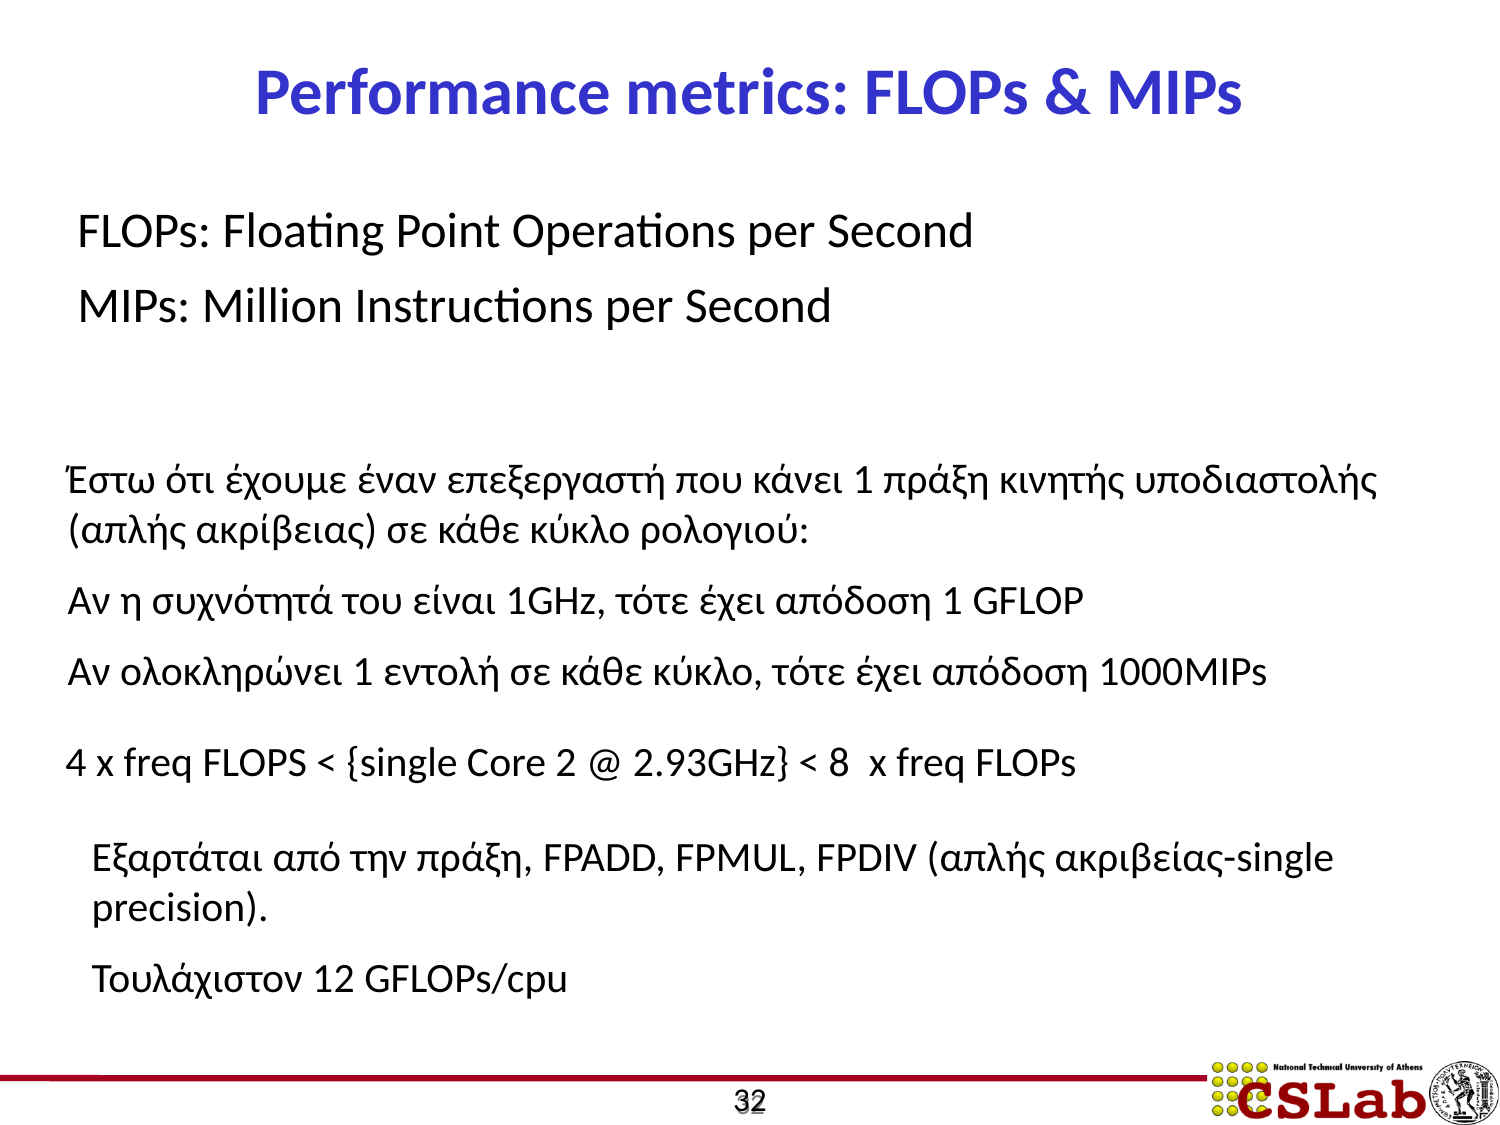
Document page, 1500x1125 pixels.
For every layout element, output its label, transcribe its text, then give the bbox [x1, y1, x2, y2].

text_box 32 [512, 1070, 988, 1125]
text_box Έστω ότι έχουμε έναν επεξεργαστή που κάνει 1 πράξη κινητής υποδιαστολής (απλής ακρίβειας) σε κάθε κύκλο ρολογιού: Αν η συχνότητά του είναι 1GHz, τότε έχει απόδοση 1 GFLOP Αν ολοκληρώνει 1 εντολή σε κάθε κύκλο, τότε έχει απόδοση 1000MIPs [53, 444, 1424, 701]
list FLOPs: Floating Point Operations per Second MIPs: Million Instructions per Second [62, 793, 1500, 1000]
picture [1207, 1060, 1499, 1125]
list FLOPs: Floating Point Operations per Second MIPs: Million Instructions per Second [62, 200, 1500, 727]
title Performance metrics: FLOPs & MIPs [56, 37, 1444, 138]
text_box 4 x freq FLOPS < {single Core 2 @ 2.93GHz} < 8 x freq FLOPs [41, 727, 1500, 793]
text_box Εξαρτάται από την πράξη, FPADD, FPMUL, FPDIV (απλής ακριβείας-single precision). Τουλάχιστον 12 GFLOPs/cpu [76, 822, 1400, 1008]
